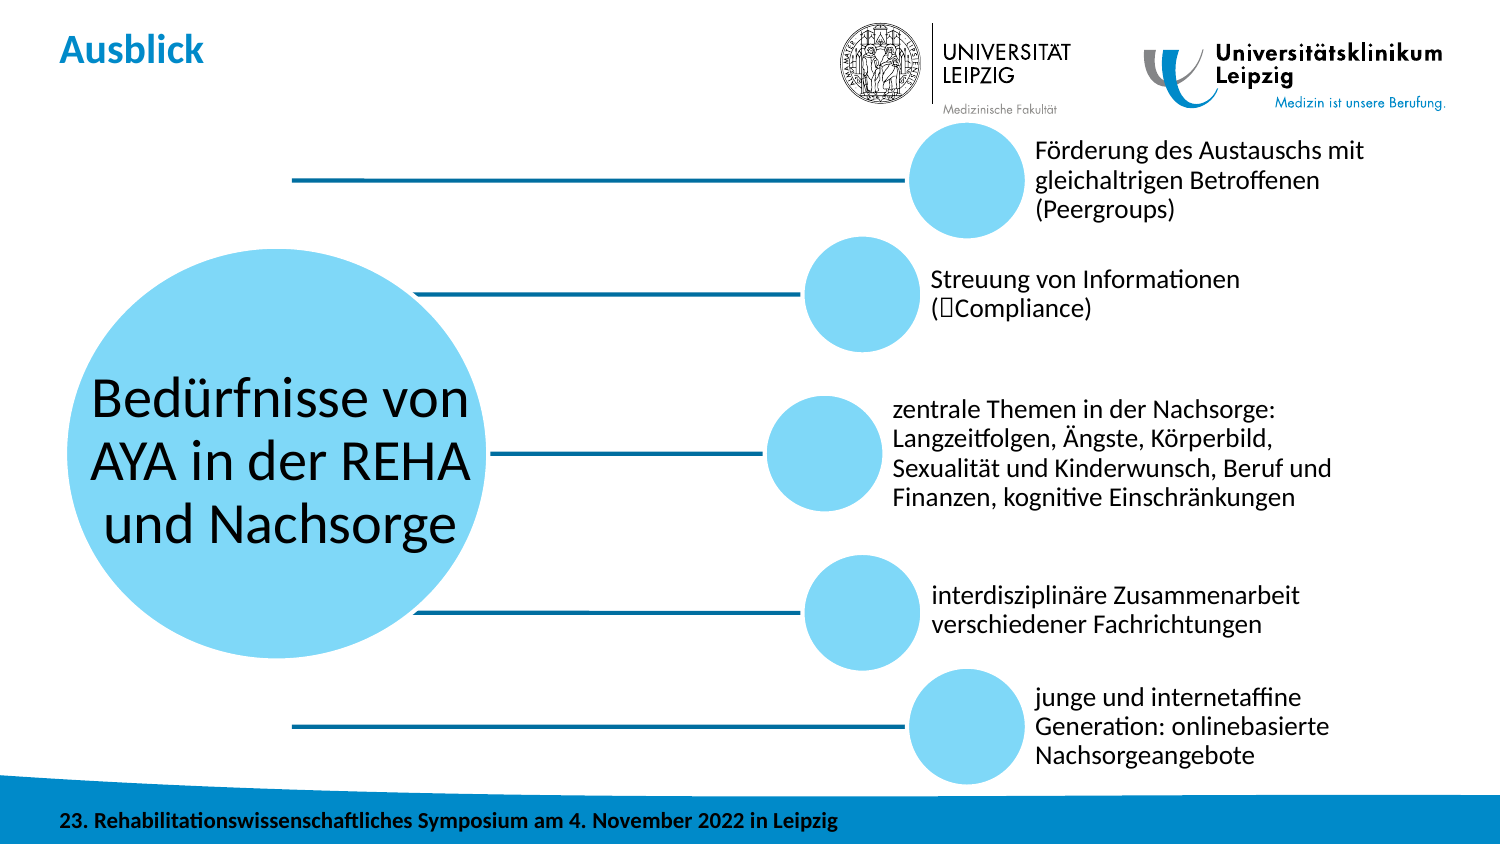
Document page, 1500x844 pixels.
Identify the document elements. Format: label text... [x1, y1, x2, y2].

footer 23. Rehabilitationswissenschaftliches Symposium am 4. November 2022 in Leipzig [59, 805, 1152, 844]
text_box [18, 120, 1445, 787]
list Ausblick [59, 21, 805, 118]
